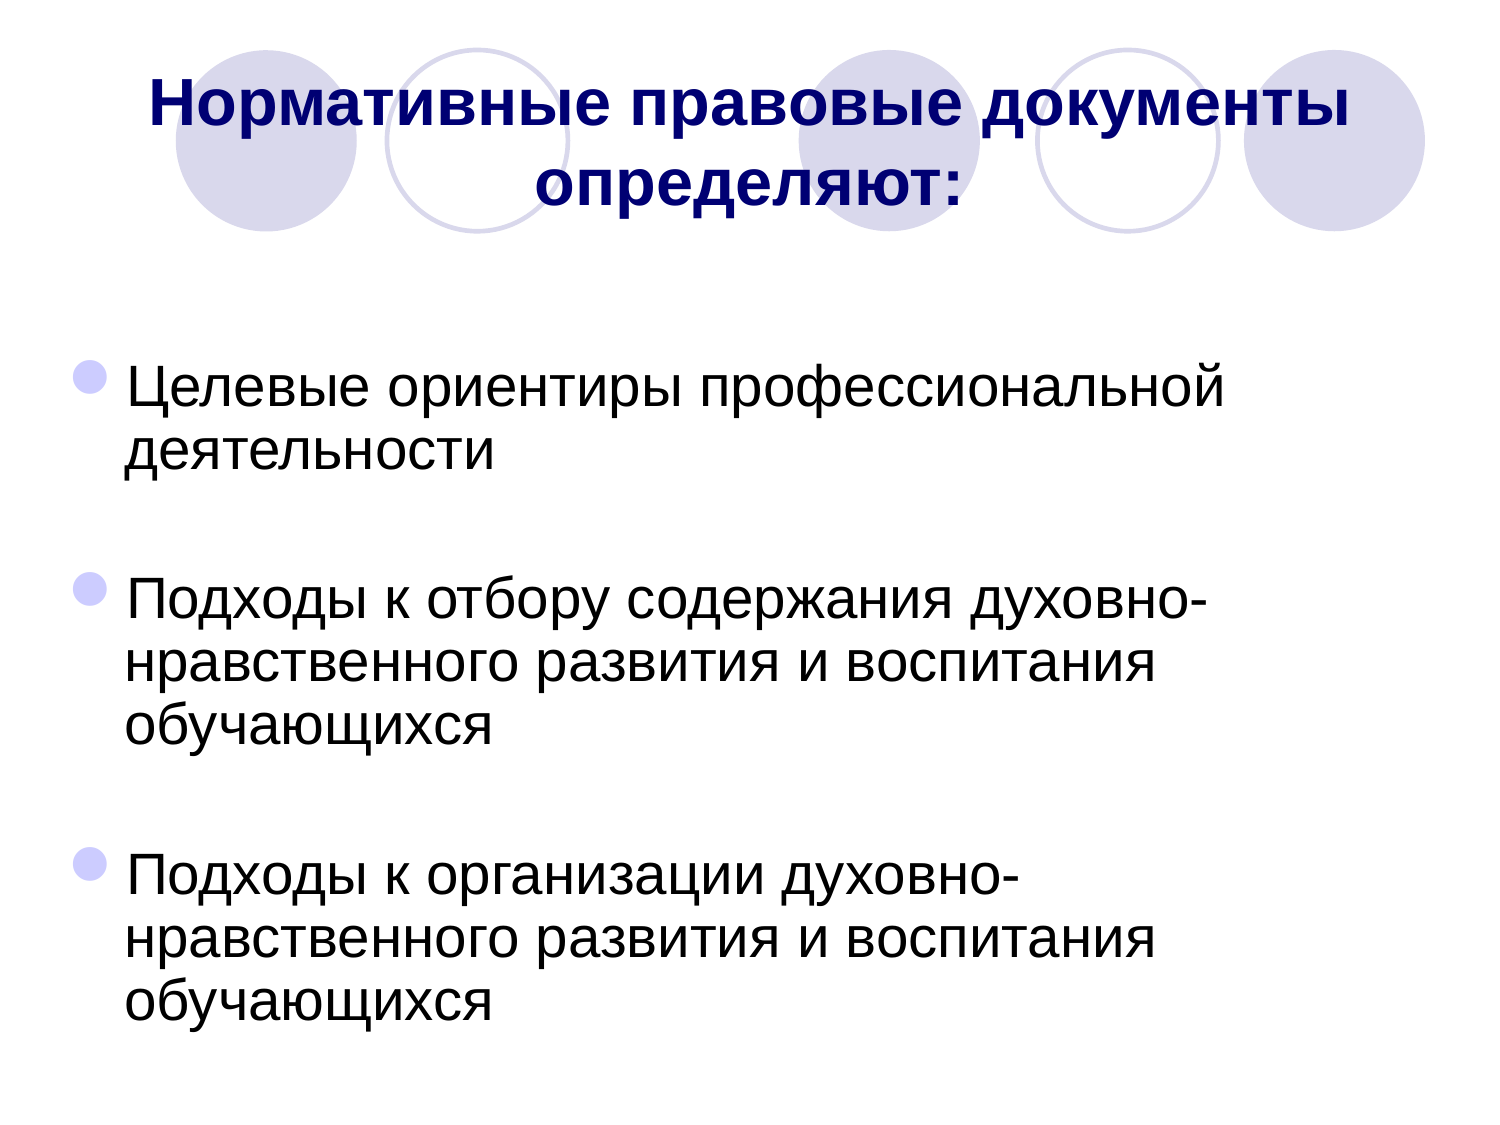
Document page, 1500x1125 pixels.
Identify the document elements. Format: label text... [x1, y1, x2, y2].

list Целевые ориентиры профессиональной деятельности Подходы к отбору содержания духовно-нравственного развития и воспитания обучающихся Подходы к организации духовно-нравственного развития и воспитания обучающихся [52, 266, 1426, 1071]
title Нормативные правовые документы определяют: [74, 44, 1426, 233]
